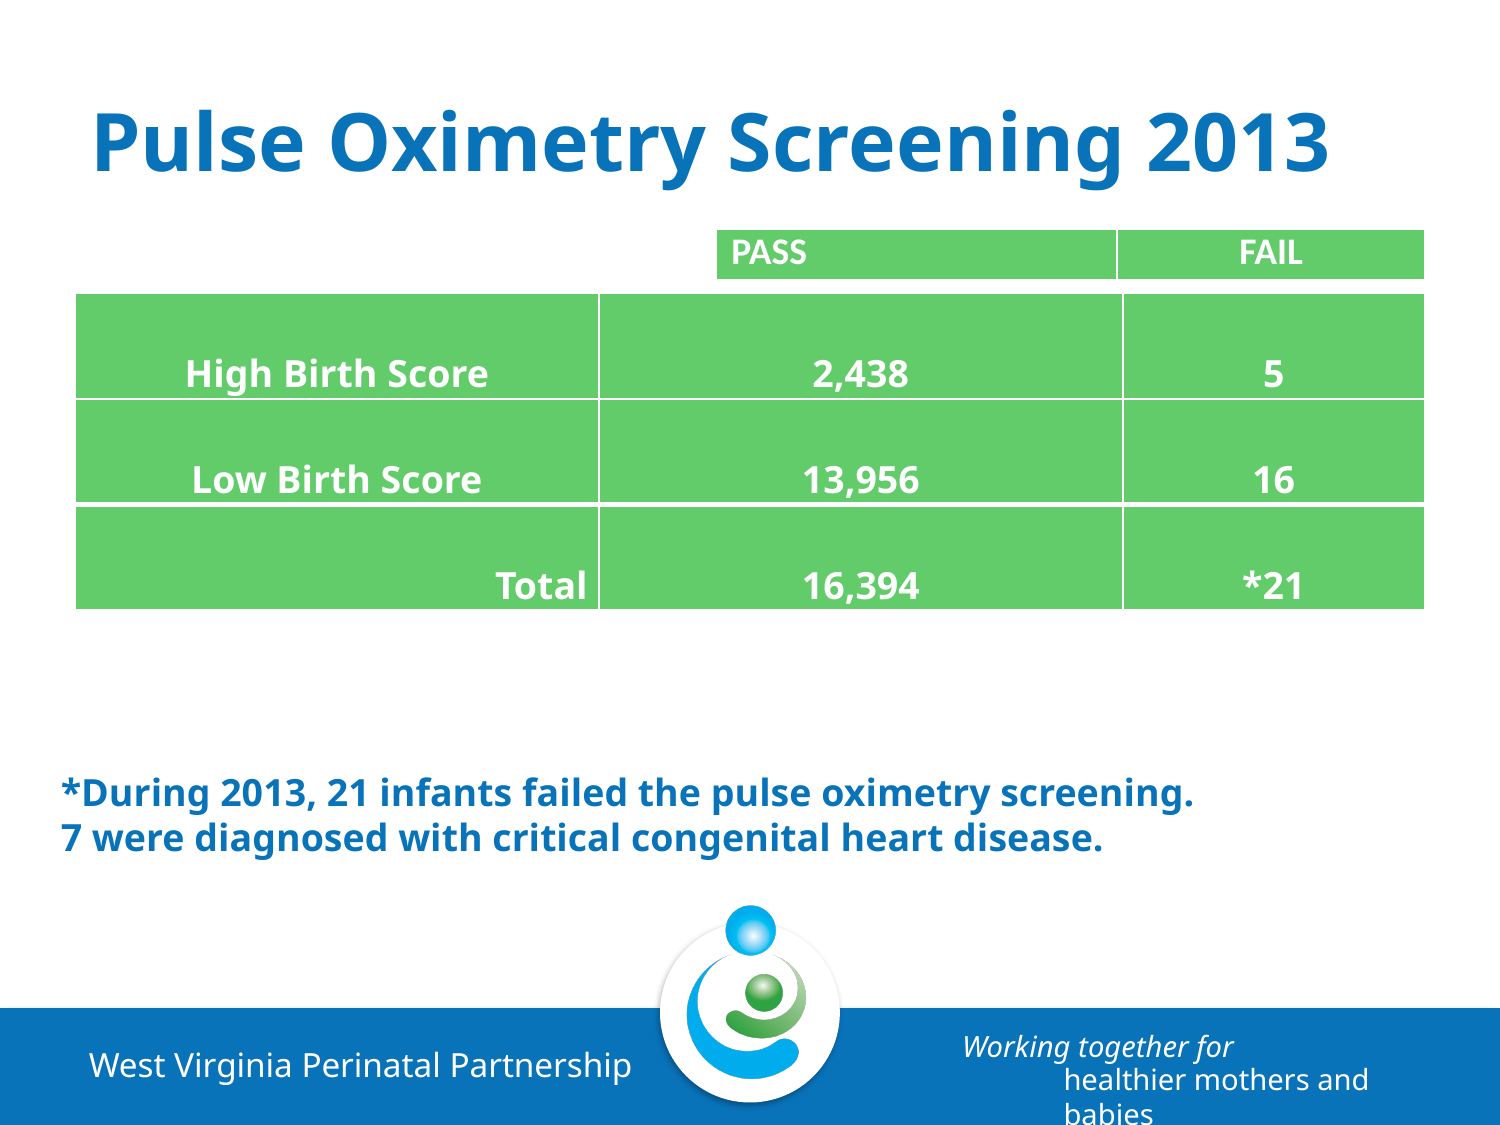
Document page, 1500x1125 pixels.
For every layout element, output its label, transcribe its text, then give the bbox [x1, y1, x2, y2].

table_header PASS [717, 230, 1116, 279]
table_cell Total [76, 507, 598, 609]
table_header High Birth Score [76, 294, 598, 398]
table_cell 16 [1124, 400, 1424, 502]
picture [648, 911, 848, 1093]
table_cell Low Birth Score [76, 400, 598, 502]
table_header 5 [1124, 294, 1424, 398]
text_box *During 2013, 21 infants failed the pulse oximetry screening. 7 were diagnosed with critical congenital heart disease. [46, 761, 1500, 911]
table_cell 13,956 [600, 400, 1122, 502]
table_header 2,438 [600, 294, 1122, 398]
table_cell *21 [1124, 507, 1424, 609]
title Pulse Oximetry Screening 2013 [75, 45, 1425, 233]
table_header FAIL [1118, 230, 1424, 279]
picture [738, 921, 769, 952]
table_cell 16,394 [600, 507, 1122, 609]
